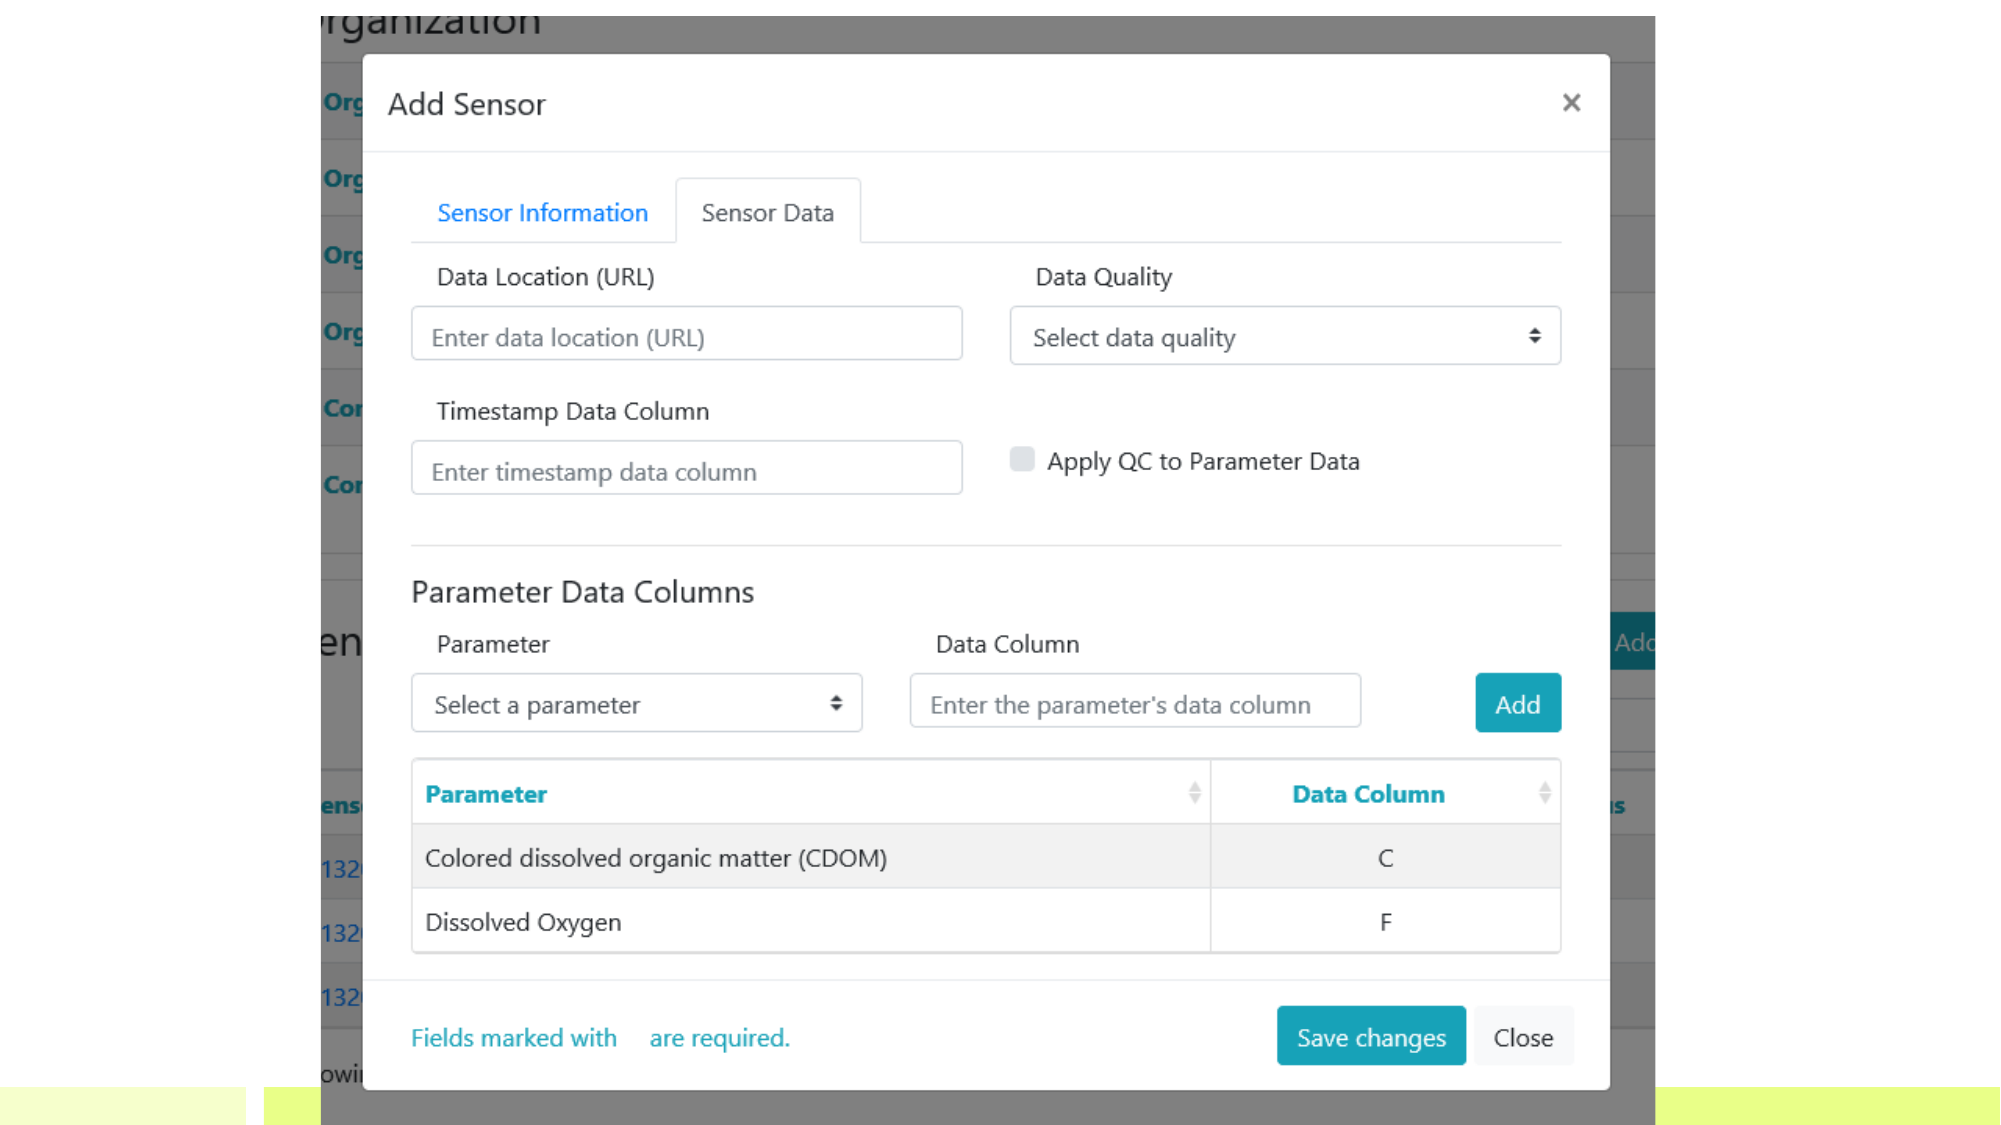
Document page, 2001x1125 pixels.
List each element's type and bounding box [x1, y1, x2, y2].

picture [320, 15, 1656, 1125]
